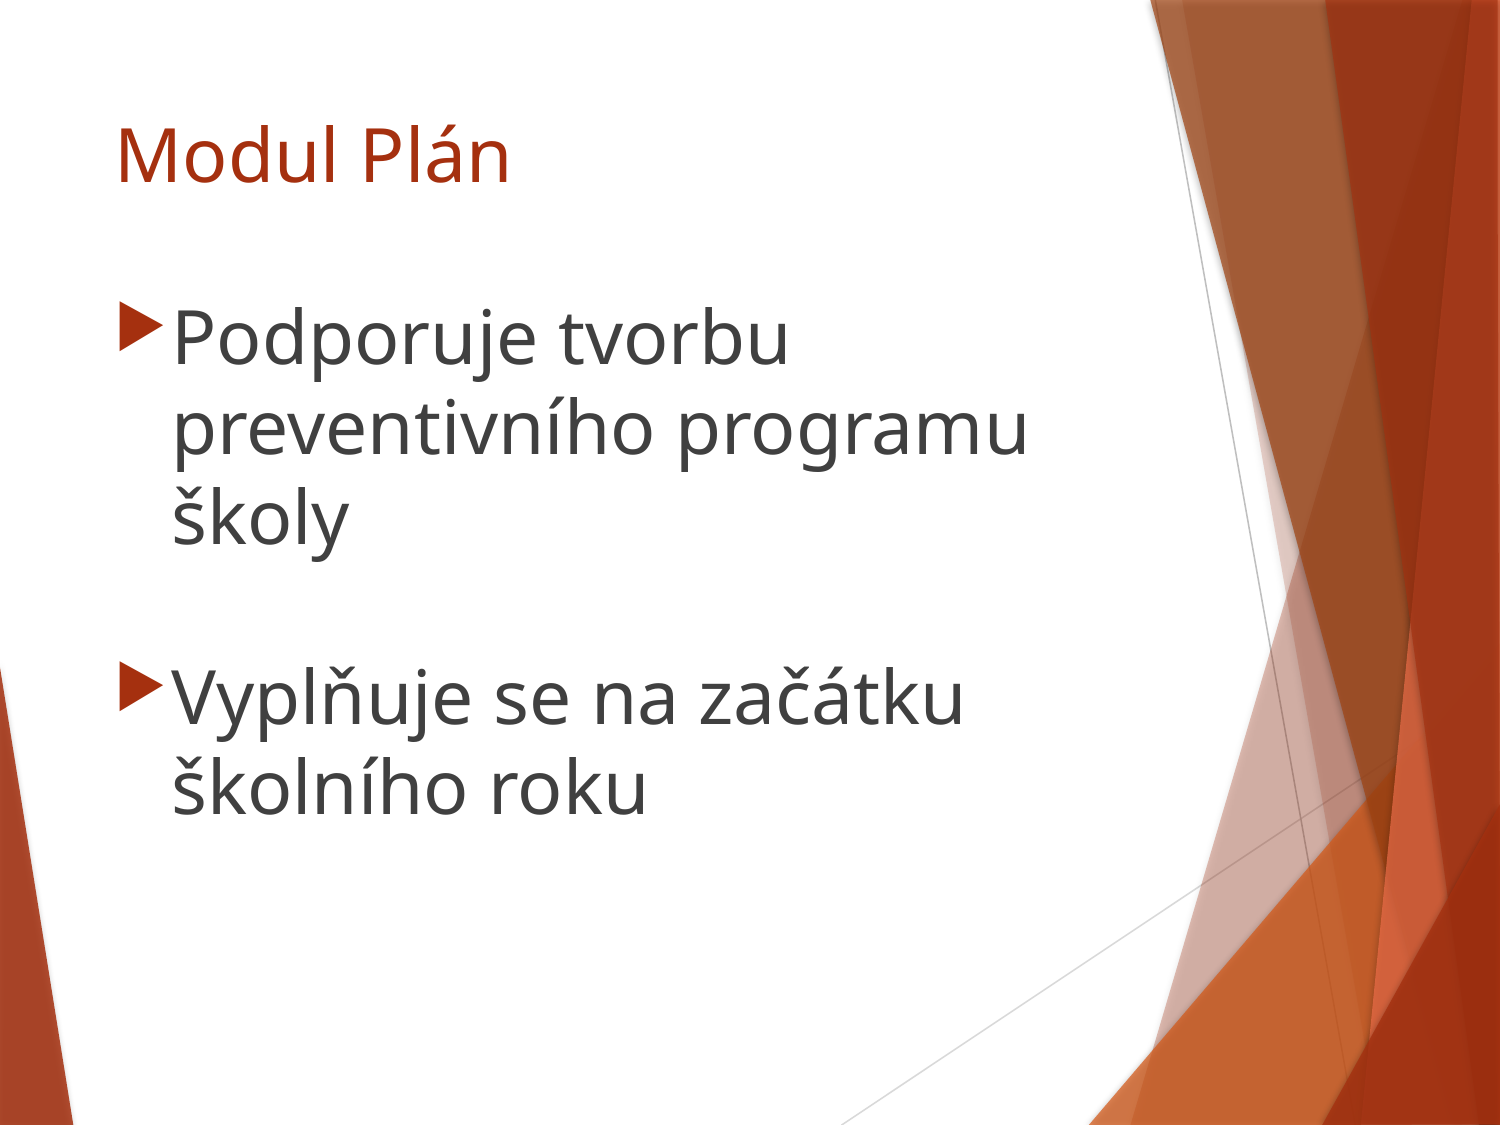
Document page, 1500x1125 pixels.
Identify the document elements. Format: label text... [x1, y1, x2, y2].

title Modul Plán [99, 99, 1142, 281]
list Podporuje tvorbu preventivního programu školy Vyplňuje se na začátku školního roku [99, 281, 1216, 919]
